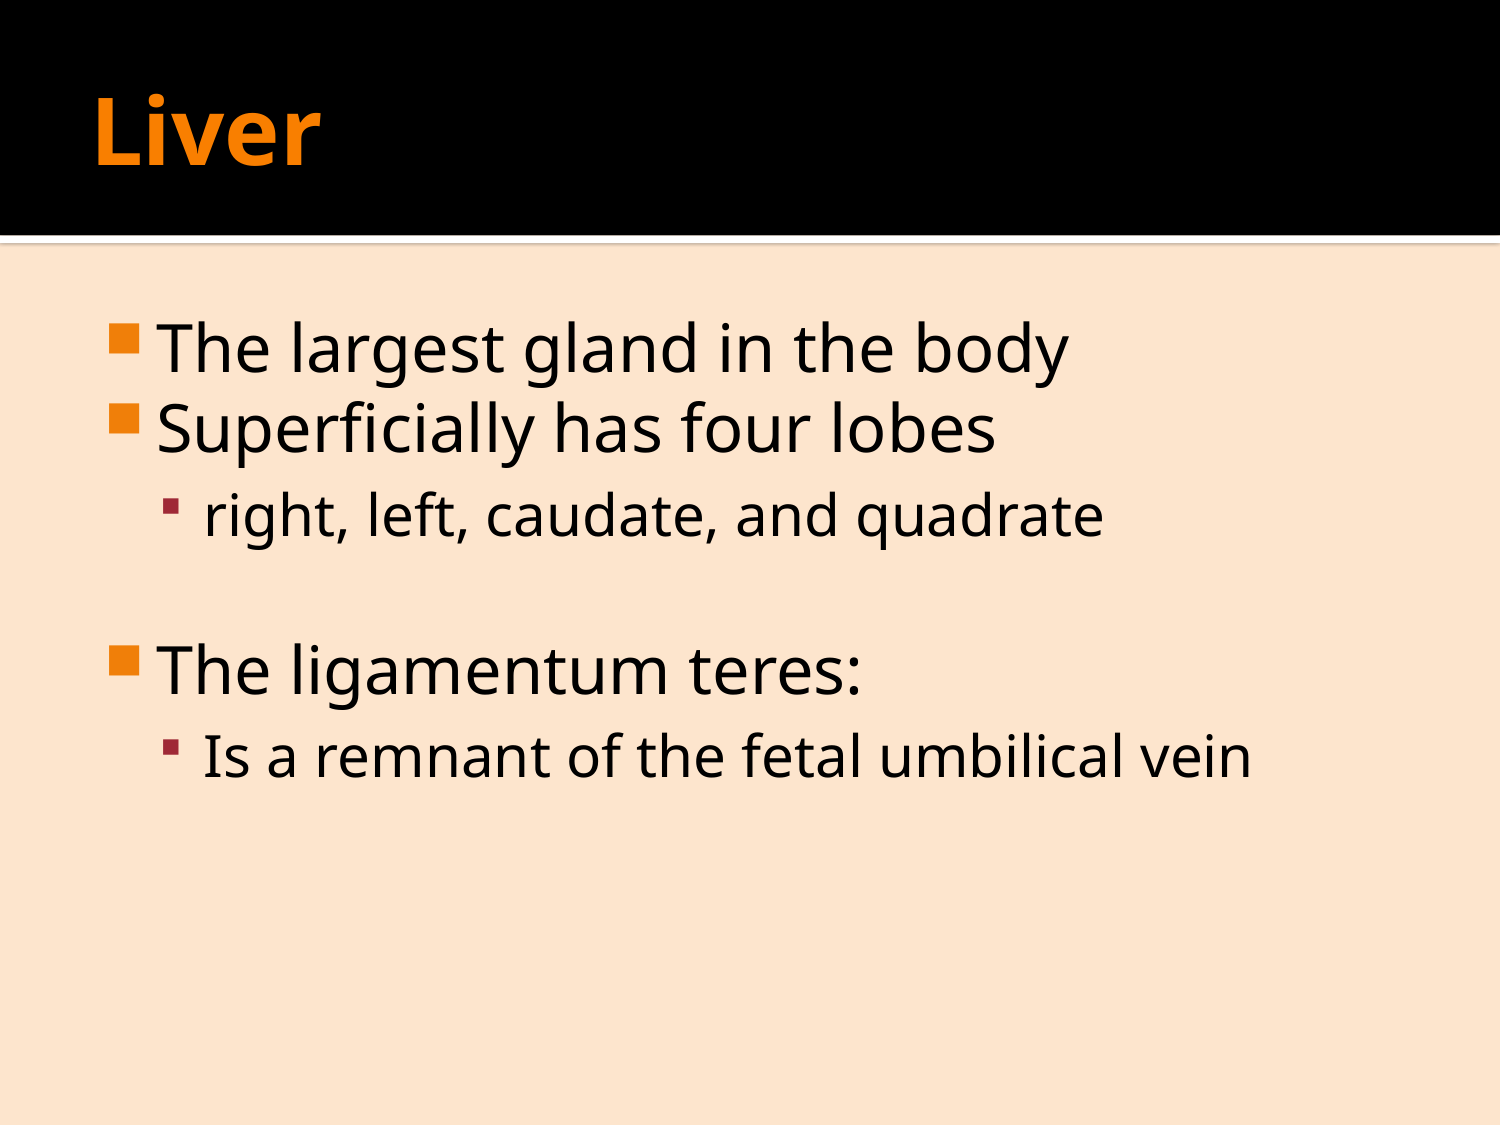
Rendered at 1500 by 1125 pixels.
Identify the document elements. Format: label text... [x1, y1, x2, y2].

title Liver [75, 25, 1425, 231]
list The largest gland in the body Superficially has four lobes right, left, caudate, and quadrate The ligamentum teres: Is a remnant of the fetal umbilical vein [75, 291, 1425, 1050]
